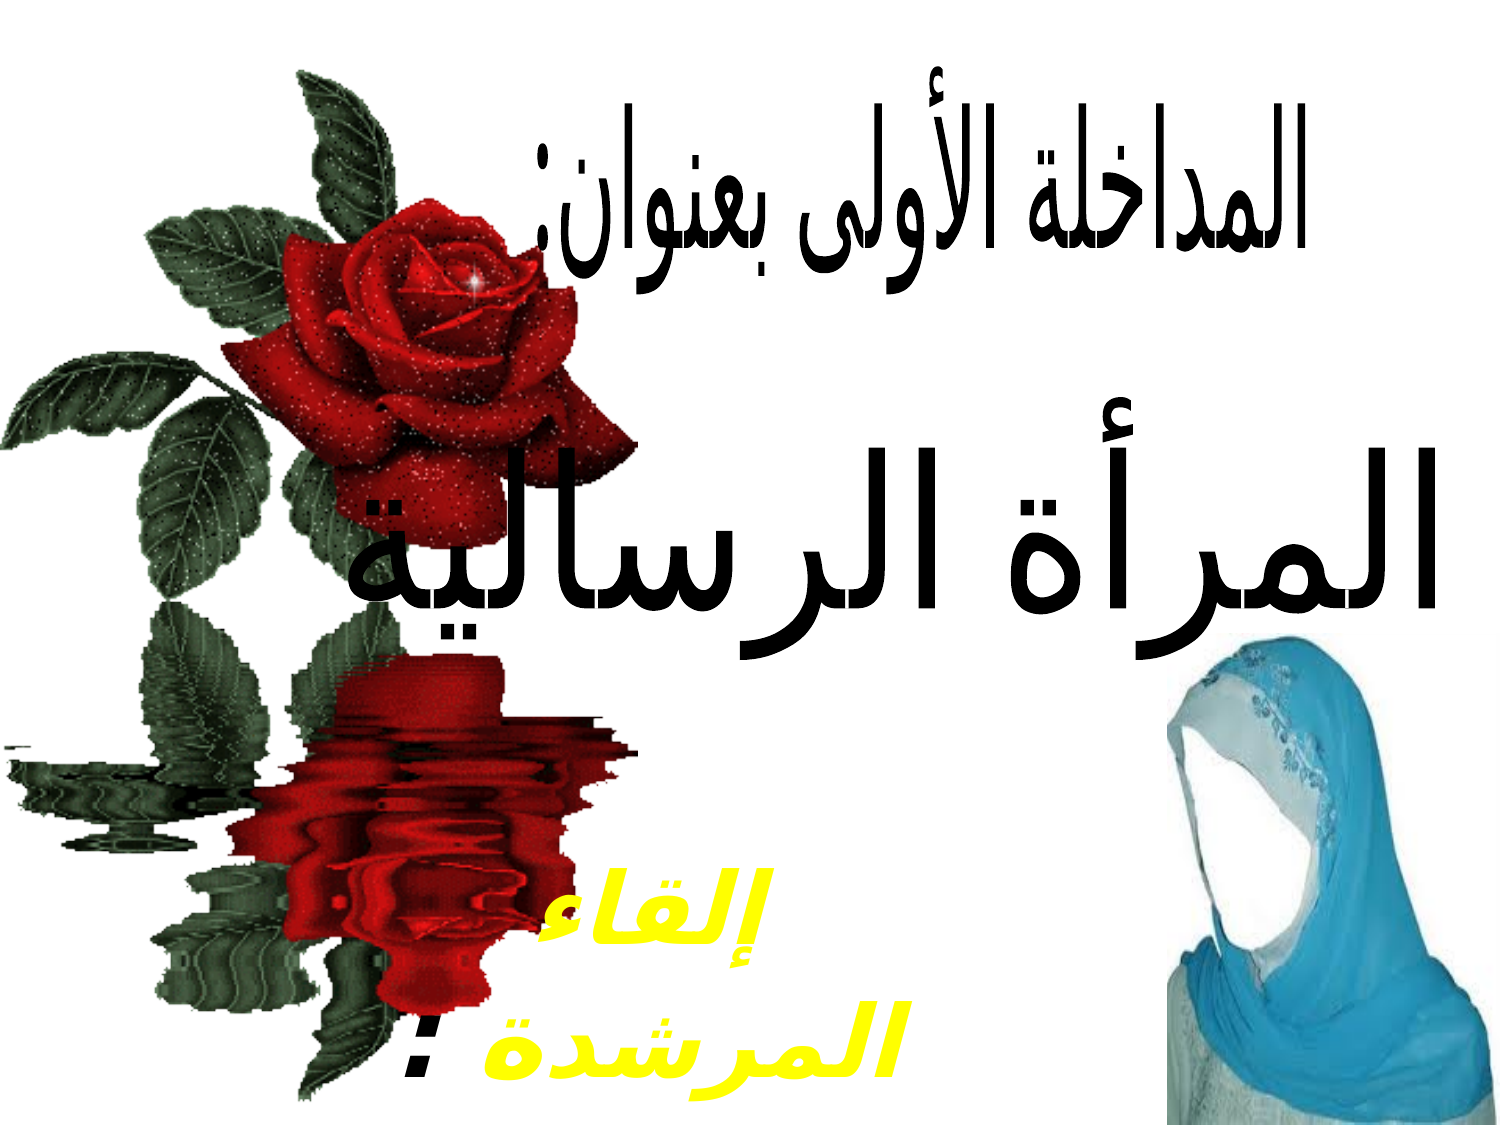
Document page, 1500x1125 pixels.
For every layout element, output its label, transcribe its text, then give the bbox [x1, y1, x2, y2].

picture [1166, 633, 1500, 1125]
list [0, 60, 639, 1125]
text_box إلقاء المرشدة : مليكة صوالح [642, 837, 933, 1125]
text_box [643, 408, 1365, 705]
